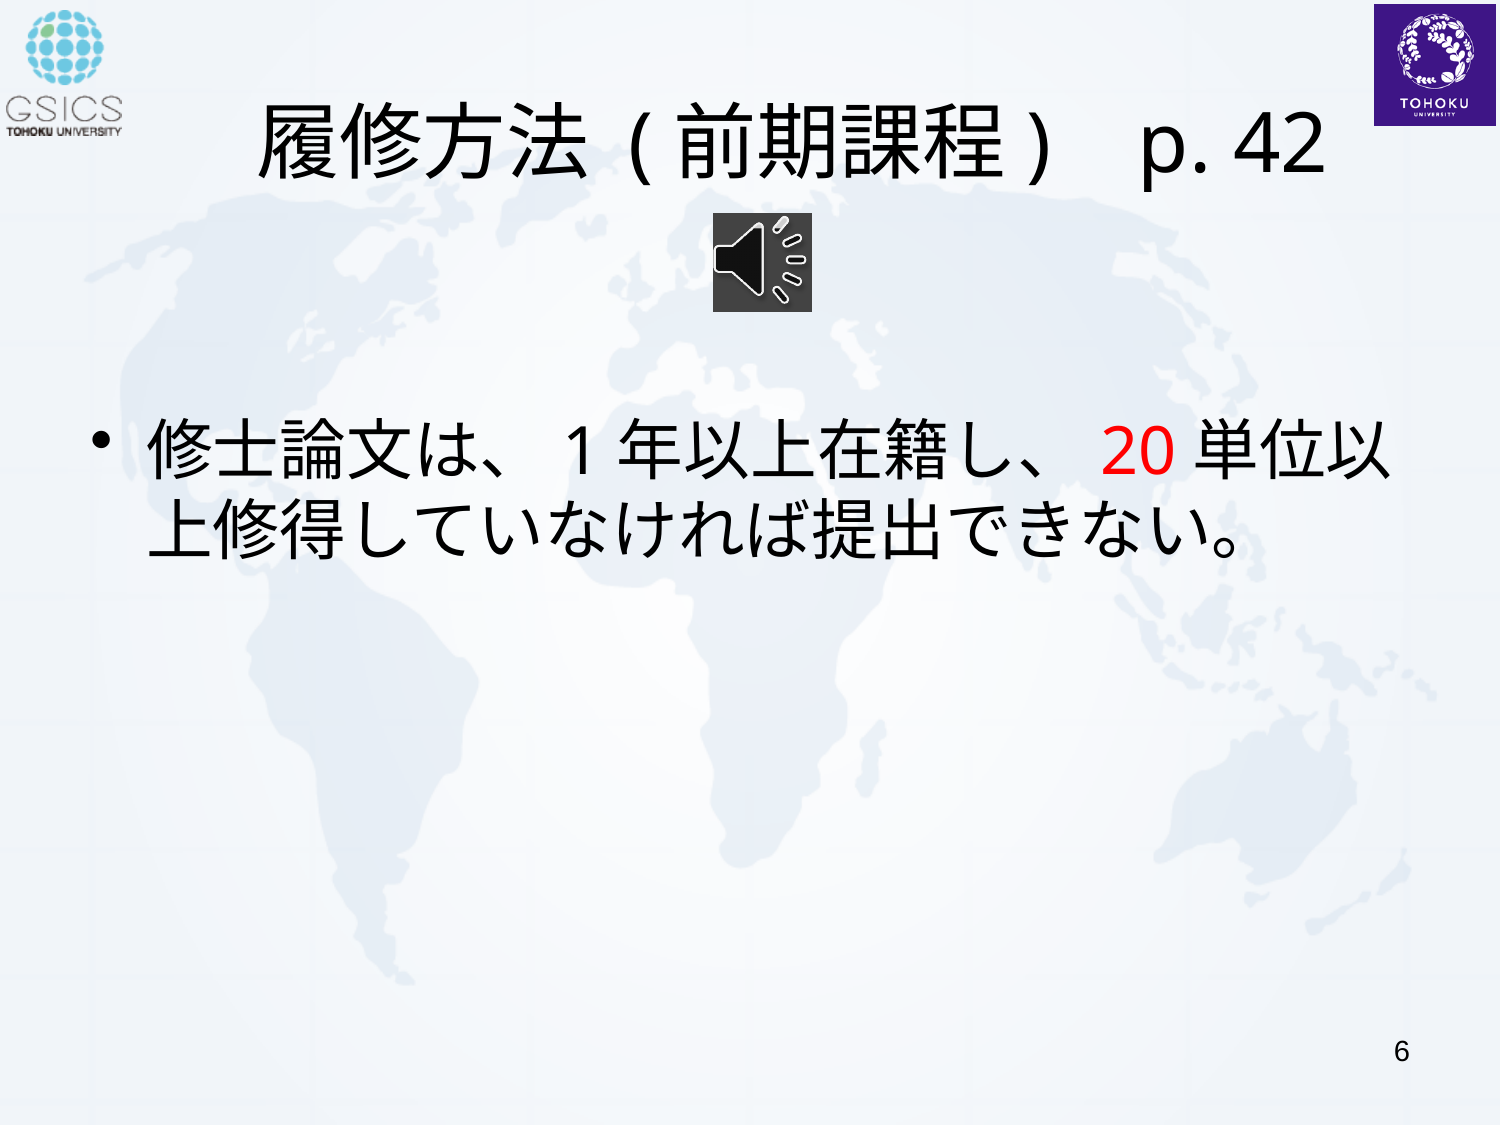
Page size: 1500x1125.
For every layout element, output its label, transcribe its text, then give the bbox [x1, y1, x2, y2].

picture [1374, 4, 1496, 126]
list 修士論文は、1年以上在籍し、20単位以上修得していなければ提出できない。 [74, 399, 1426, 1006]
title 履修方法 (前期課程) p. 42 [74, 44, 1426, 233]
picture [6, 10, 122, 136]
slide_number 6 [1074, 1024, 1426, 1103]
picture [712, 212, 813, 313]
